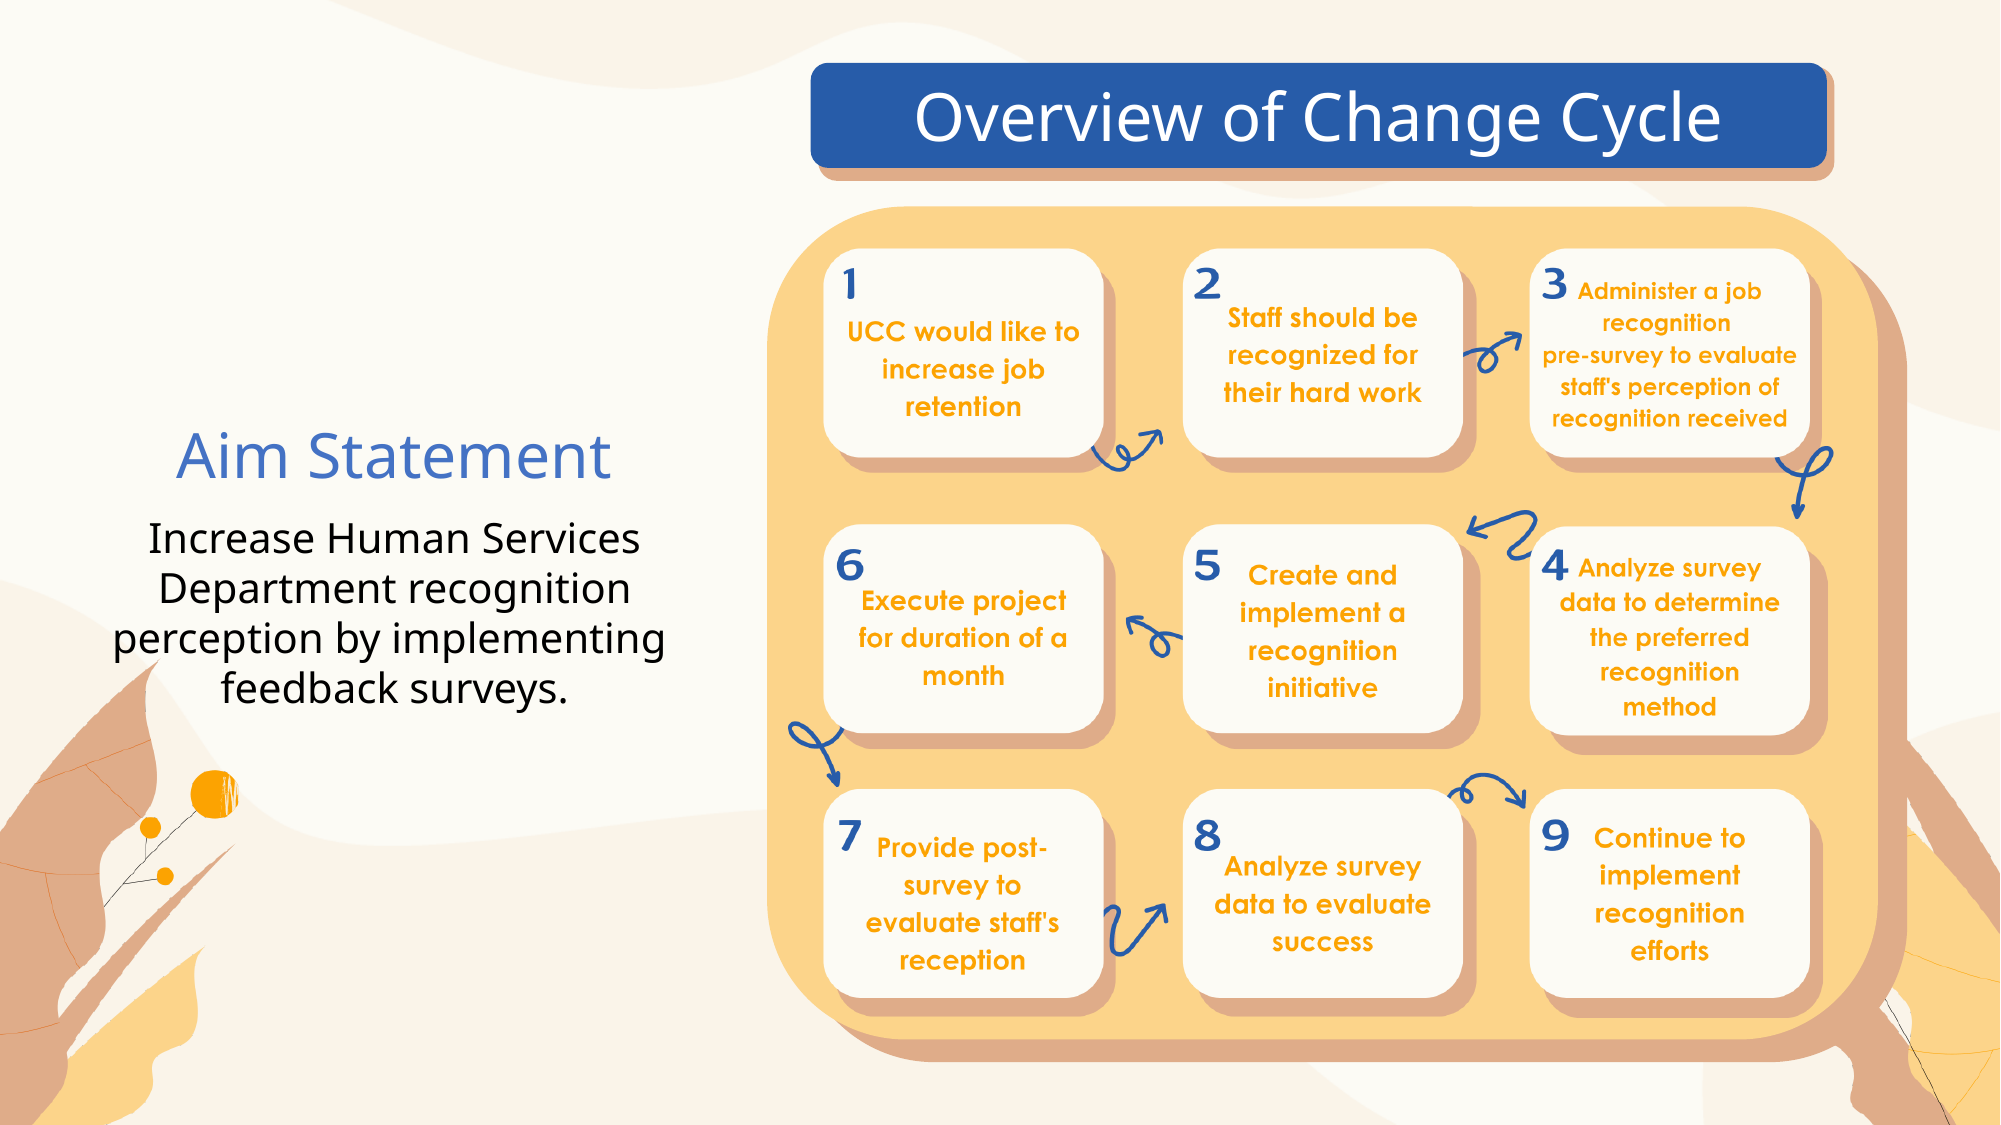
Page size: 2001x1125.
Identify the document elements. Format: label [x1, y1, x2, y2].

picture [0, 0, 2001, 1125]
text_box [767, 62, 1908, 1063]
text_box [69, 403, 720, 722]
